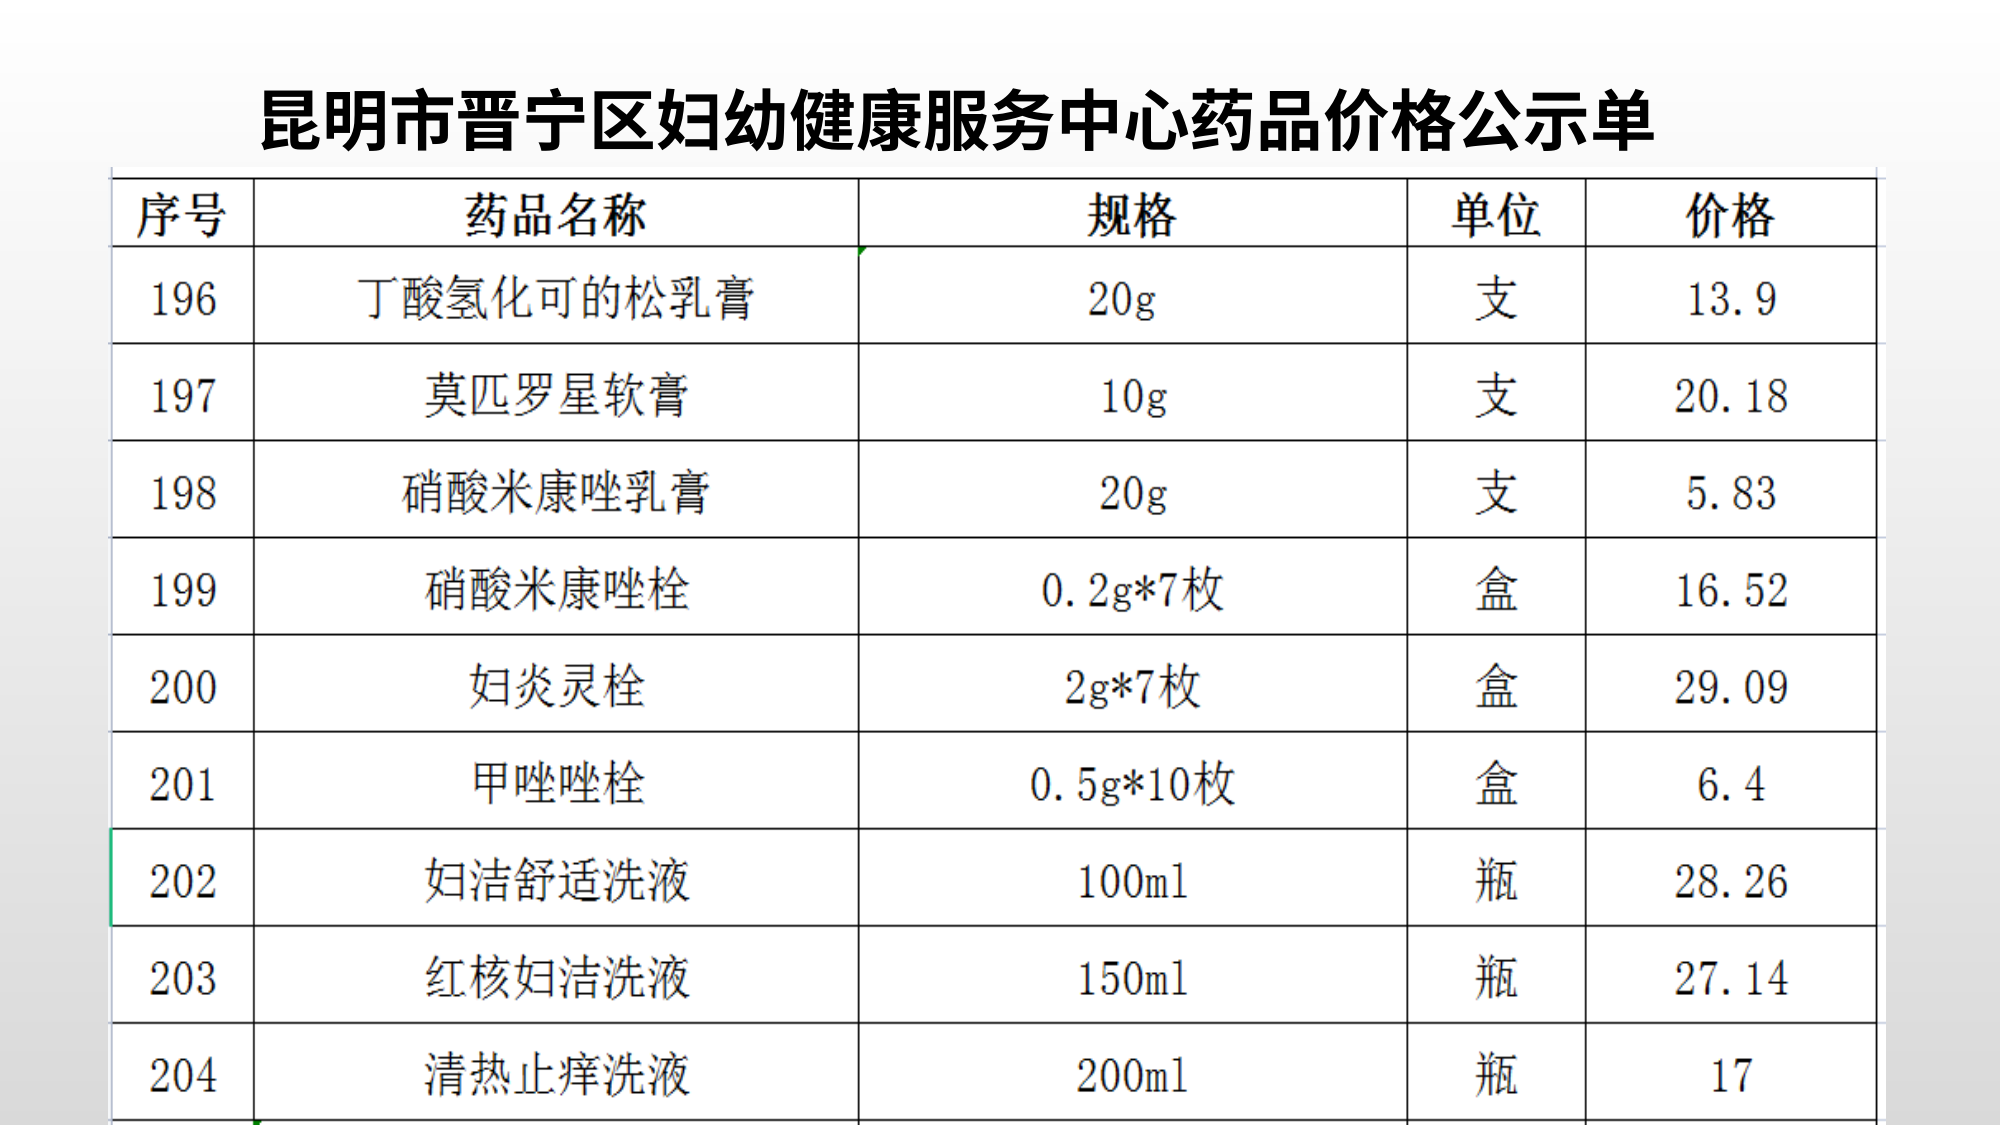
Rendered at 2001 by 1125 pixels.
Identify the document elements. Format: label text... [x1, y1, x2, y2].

picture [108, 167, 1886, 1125]
text_box 昆明市晋宁区妇幼健康服务中心药品价格公示单 [149, 71, 1764, 167]
